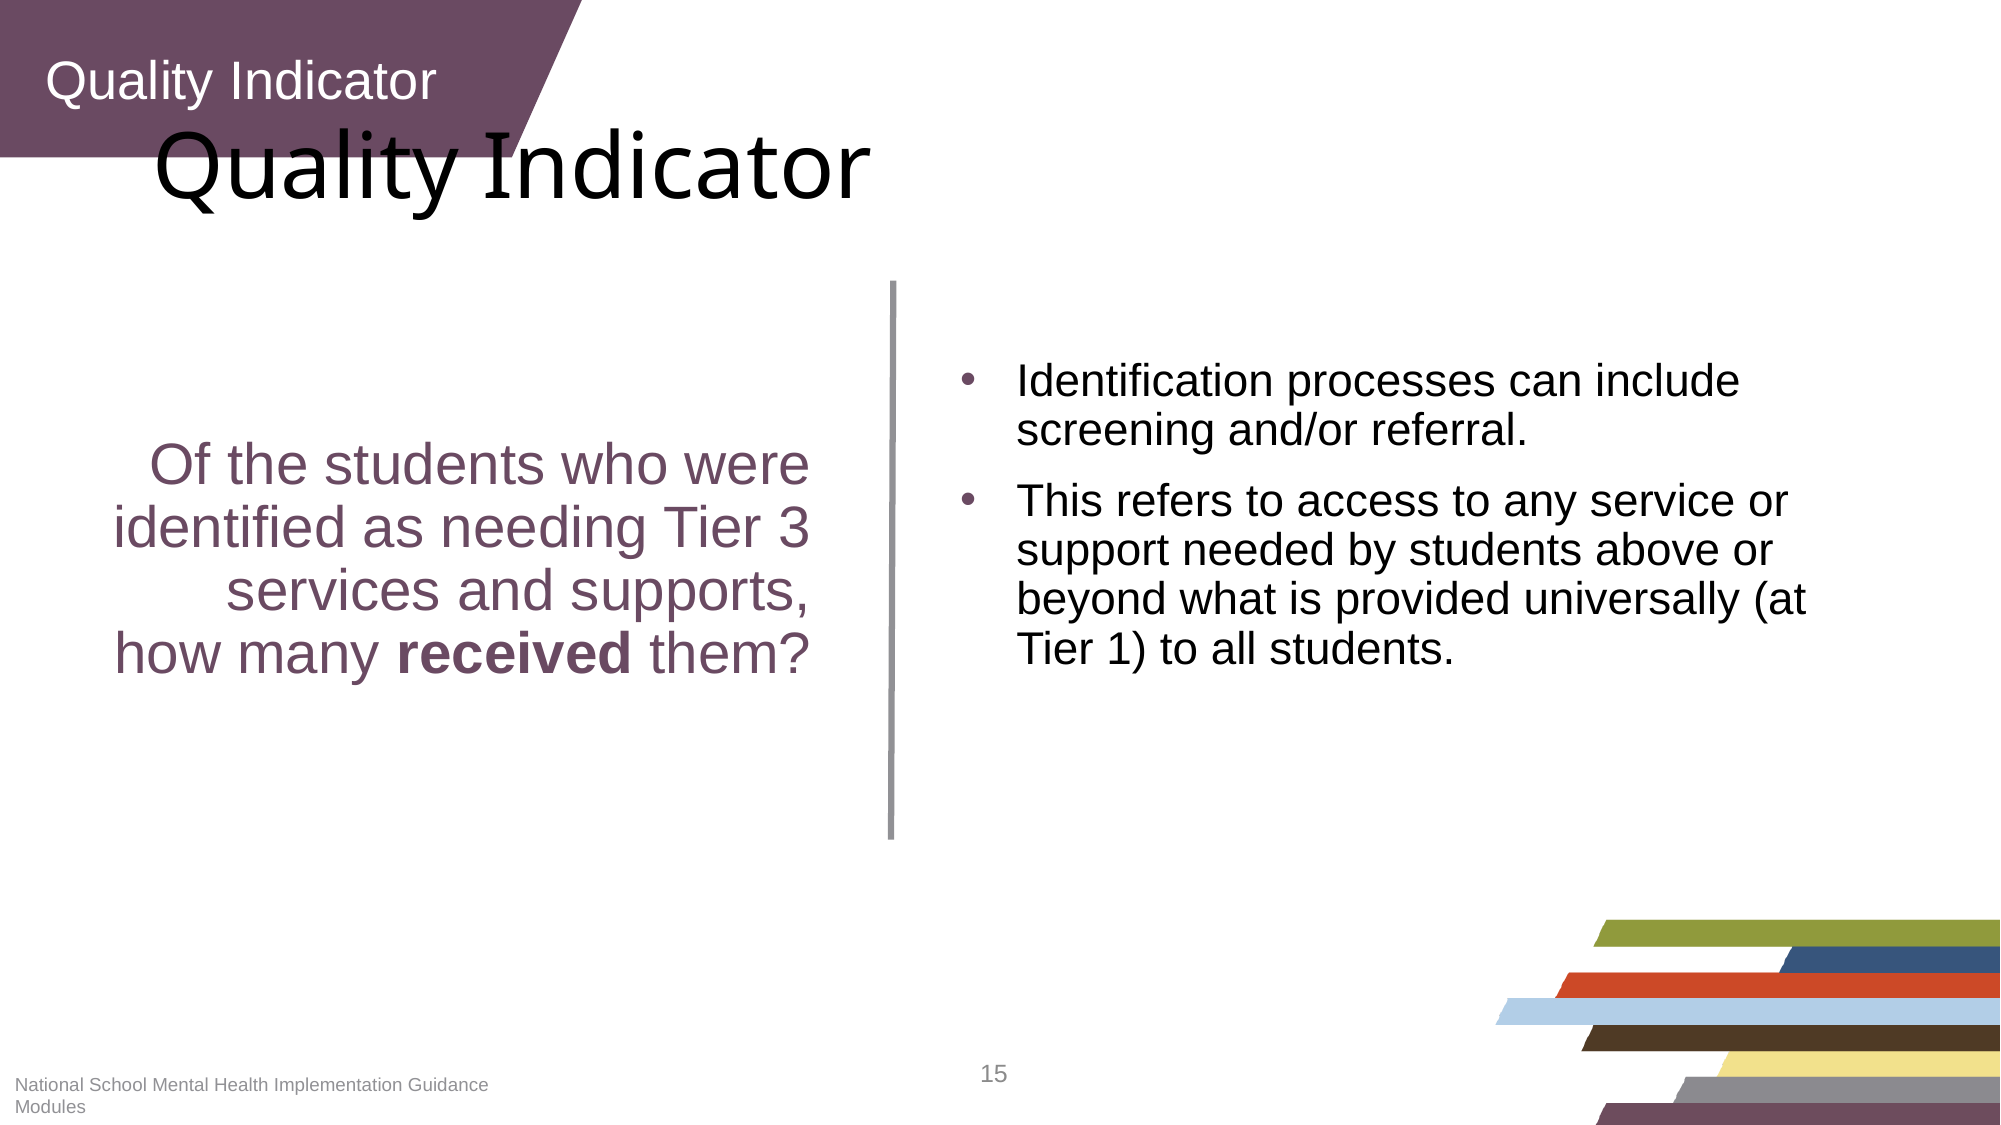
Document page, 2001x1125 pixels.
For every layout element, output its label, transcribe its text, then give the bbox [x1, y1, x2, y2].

text_box Identification processes can include screening and/or referral. This refers to access to any service or support needed by students above or beyond what is provided universally (at Tier 1) to all students. [945, 349, 1824, 682]
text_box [890, 280, 894, 840]
title Quality Indicator [137, 59, 1863, 278]
text_box Of the students who were identified as needing Tier 3 services and supports, how many received them? [96, 295, 827, 825]
text_box National School Mental Health Implementation Guidance Modules [0, 1065, 572, 1125]
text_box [0, 0, 582, 158]
picture [1469, 847, 2000, 1125]
